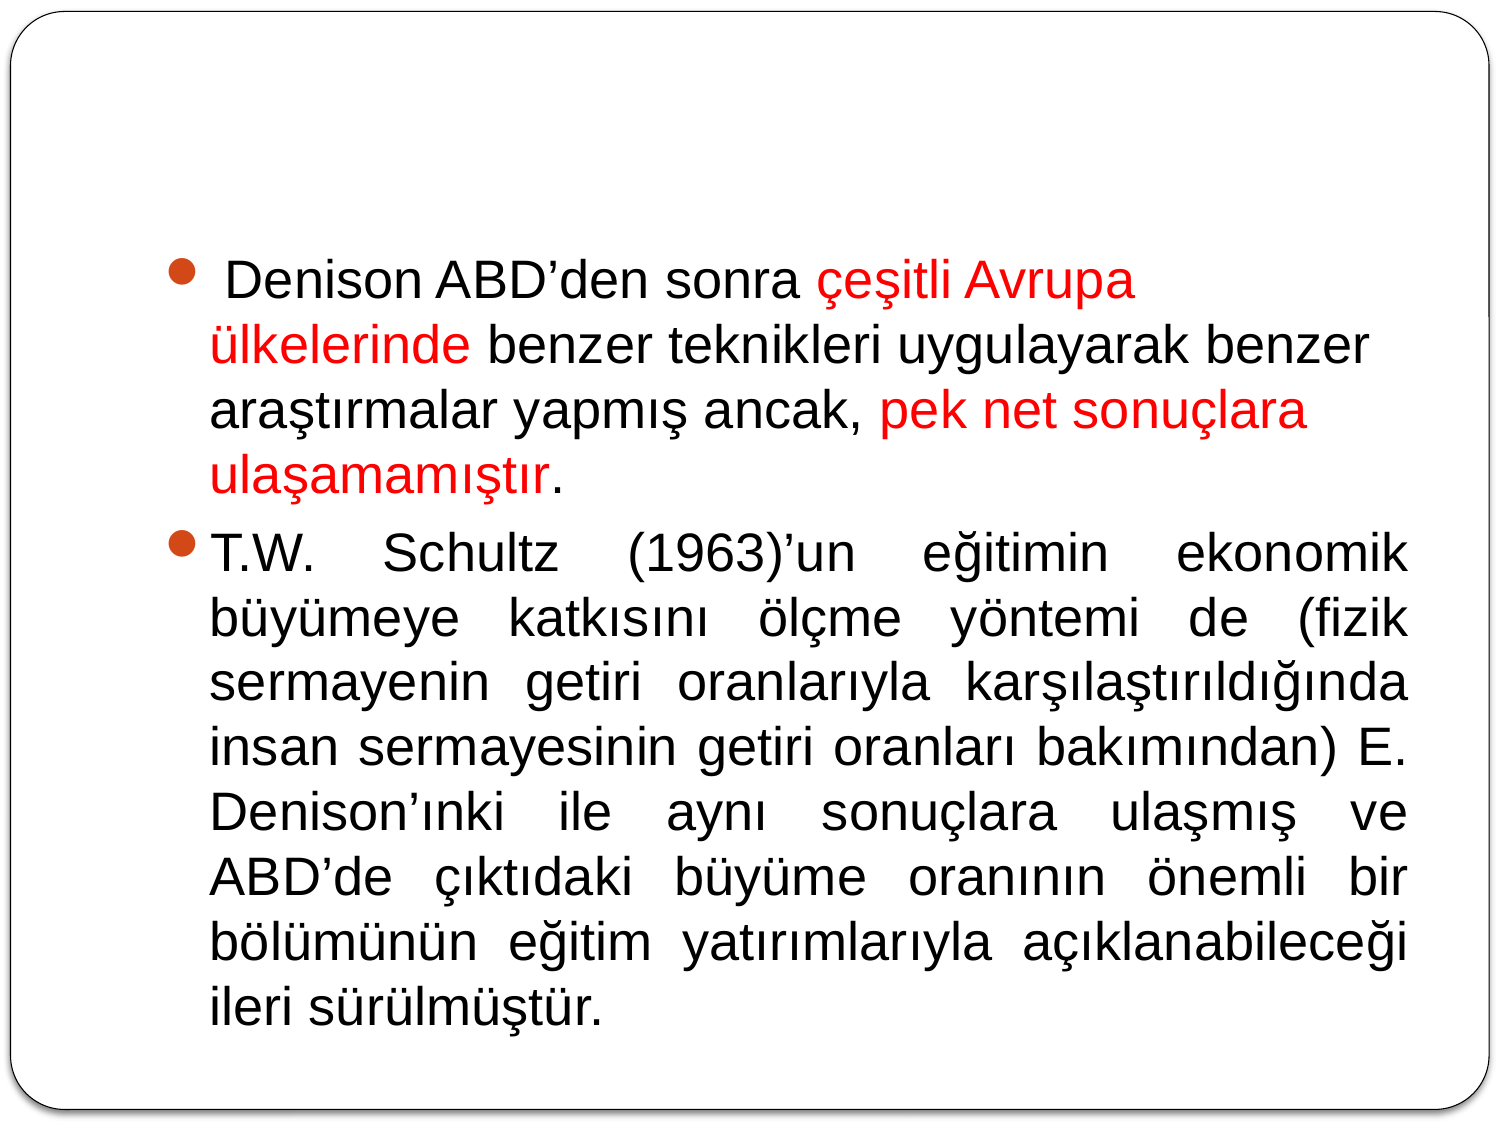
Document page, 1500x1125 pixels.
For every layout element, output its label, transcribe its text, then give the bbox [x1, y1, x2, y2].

list Denison ABD’den sonra çeşitli Avrupa ülkelerinde benzer teknikleri uygulayarak benzer araştırmalar yapmış ancak, pek net sonuçlara ulaşamamıştır. T.W. Schultz (1963)’un eğitimin ekonomik büyümeye katkısını ölçme yöntemi de (fizik sermayenin getiri oranlarıyla karşılaştırıldığında insan sermayesinin getiri oranları bakımından) E. Denison’ınki ile aynı sonuçlara ulaşmış ve ABD’de çıktıdaki büyüme oranının önemli bir bölümünün eğitim yatırımlarıyla açıklanabileceği ileri sürülmüştür. [150, 237, 1425, 988]
